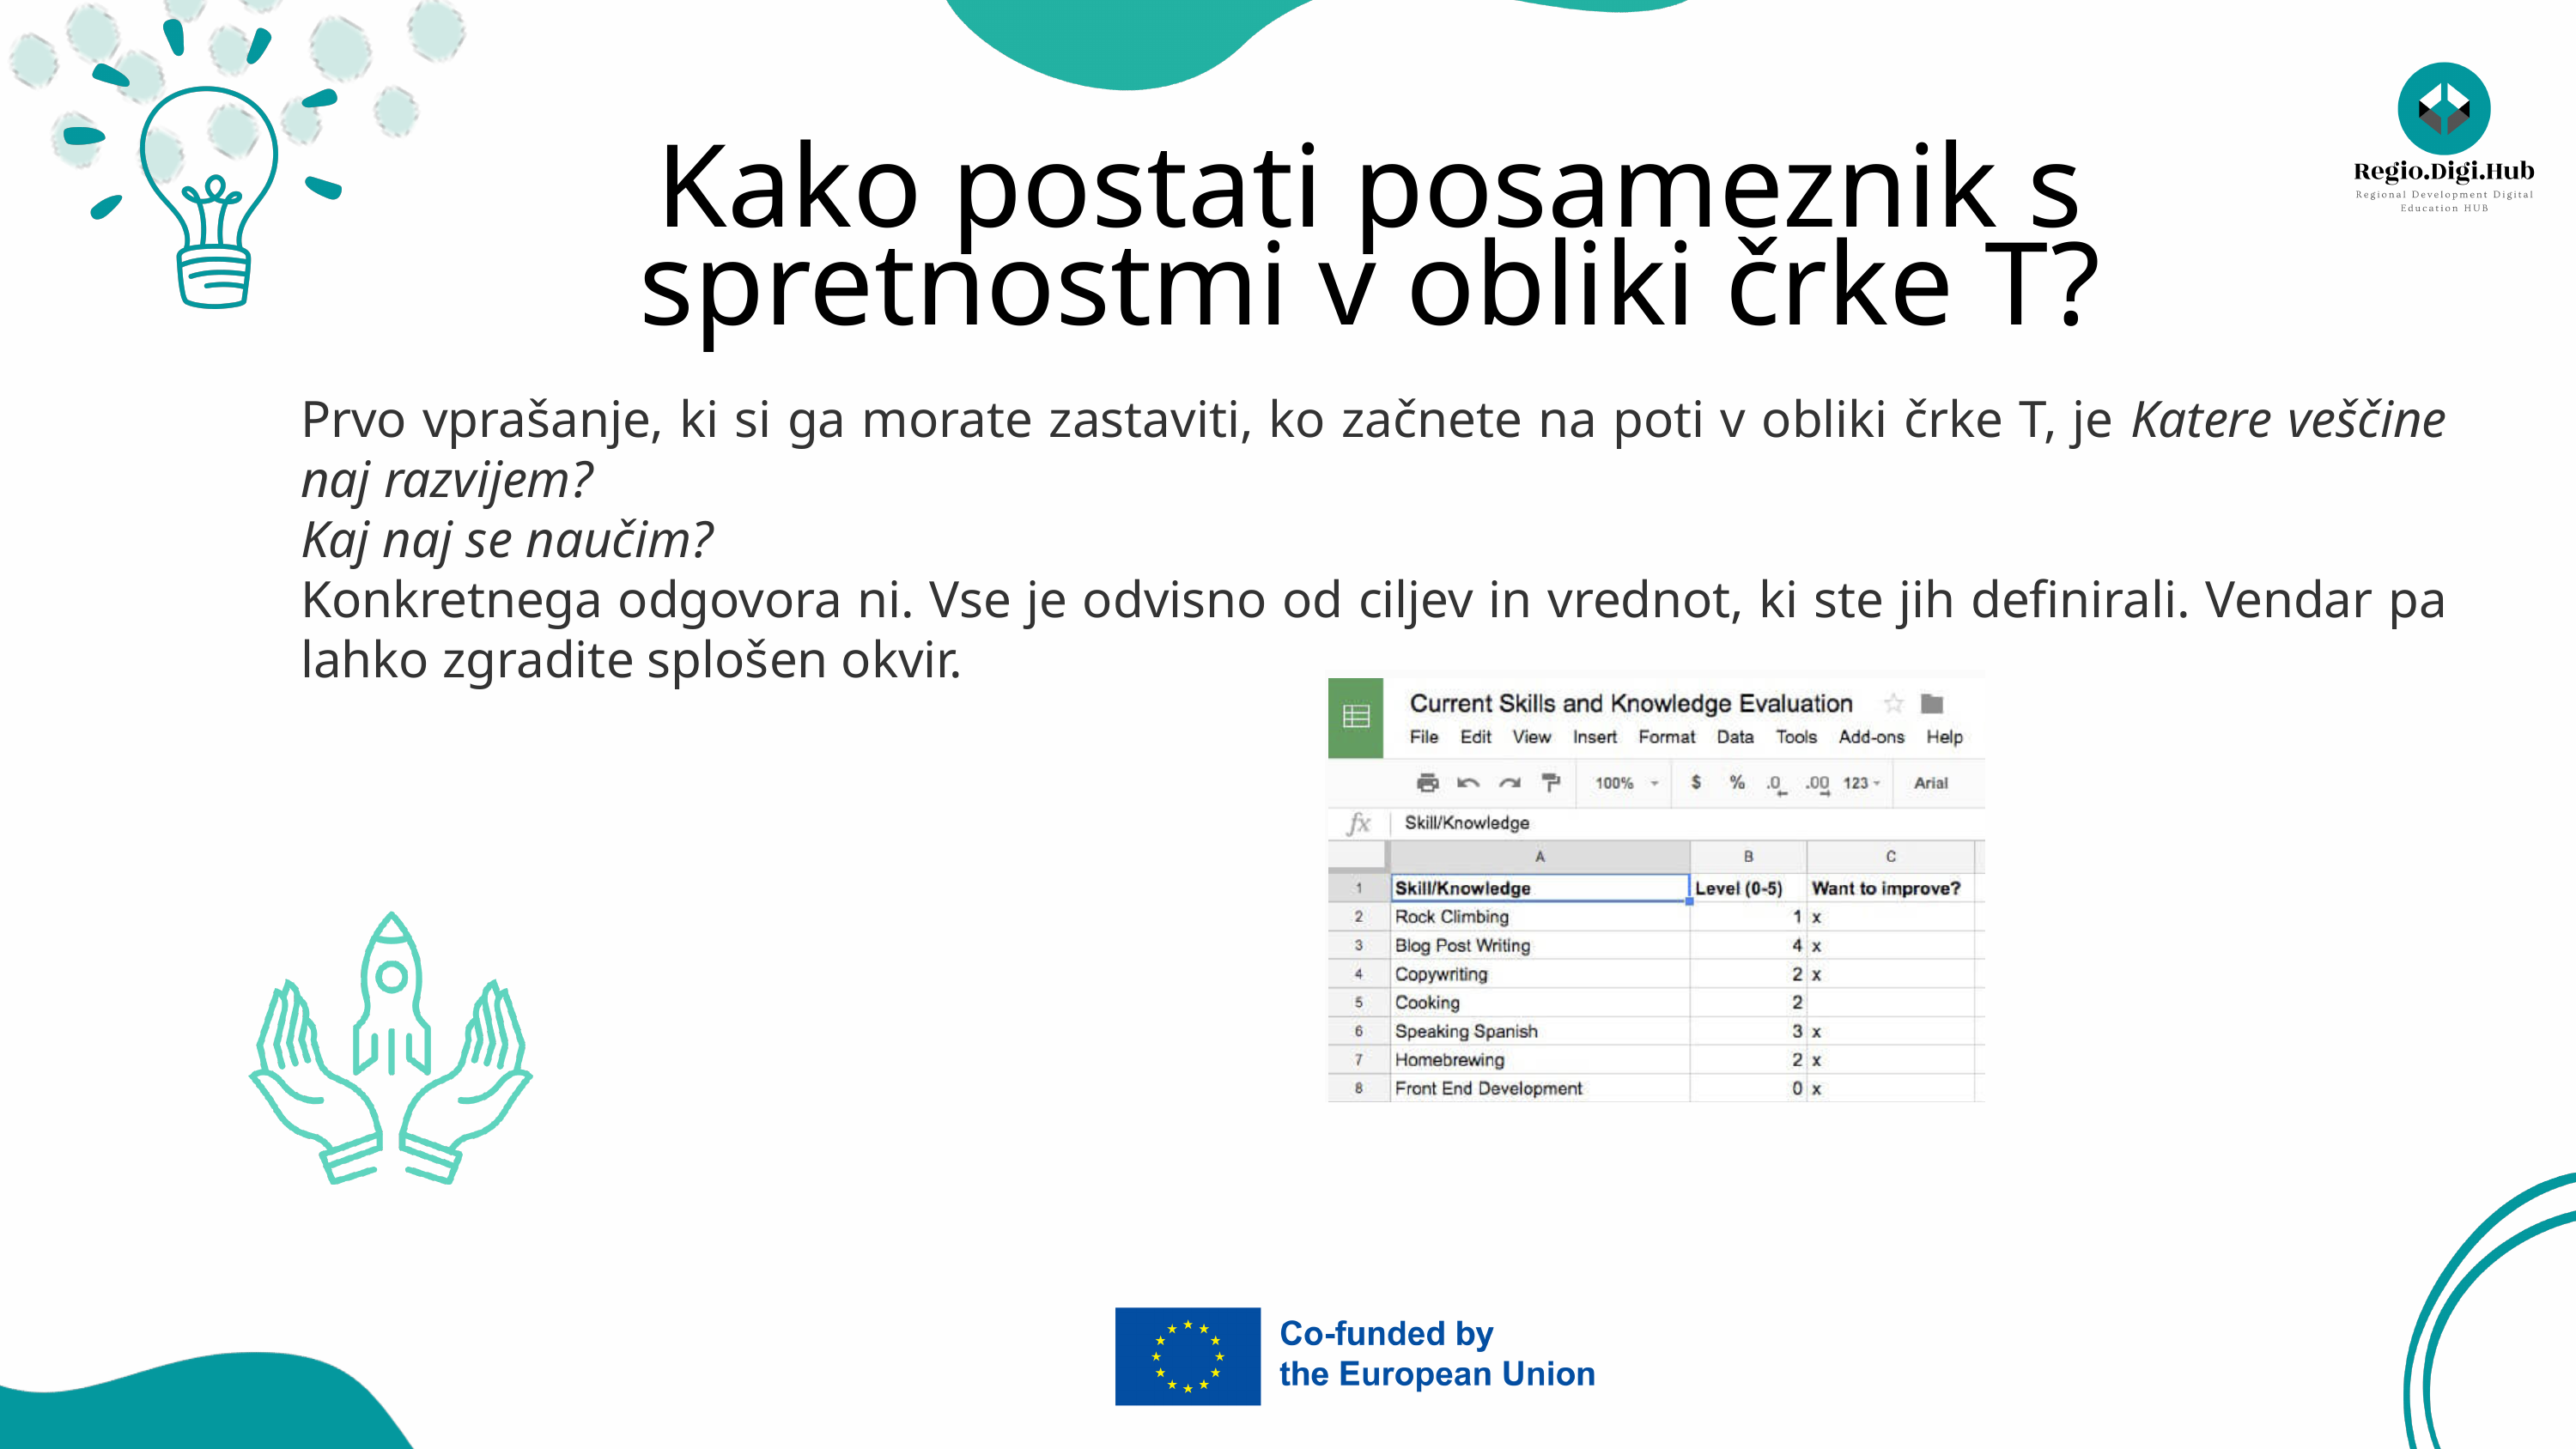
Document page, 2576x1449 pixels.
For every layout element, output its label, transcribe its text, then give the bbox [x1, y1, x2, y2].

text_box Kako postati posameznik s spretnostmi v obliki črke T? [434, 152, 1443, 348]
picture [2312, 0, 2576, 264]
picture [2340, 1132, 2576, 1449]
text_box Kako postati posameznik s spretnostmi v obliki črke T? [1522, 152, 2306, 348]
picture [866, 0, 1748, 380]
picture [0, 911, 663, 1449]
picture [1324, 670, 1985, 1103]
picture [1108, 1301, 1631, 1412]
picture [0, 0, 489, 310]
text_box Prvo vprašanje, ki si ga morate zastaviti, ko začnete na poti v obliki črke T, je Katere veščine naj razvijem? Kaj naj se naučim? Konkretnega odgovora ni. Vse je odvisno od ciljev in vrednot, ki ste jih definirali. Vendar pa lahko zgradite splošen okvir. [301, 386, 2447, 688]
